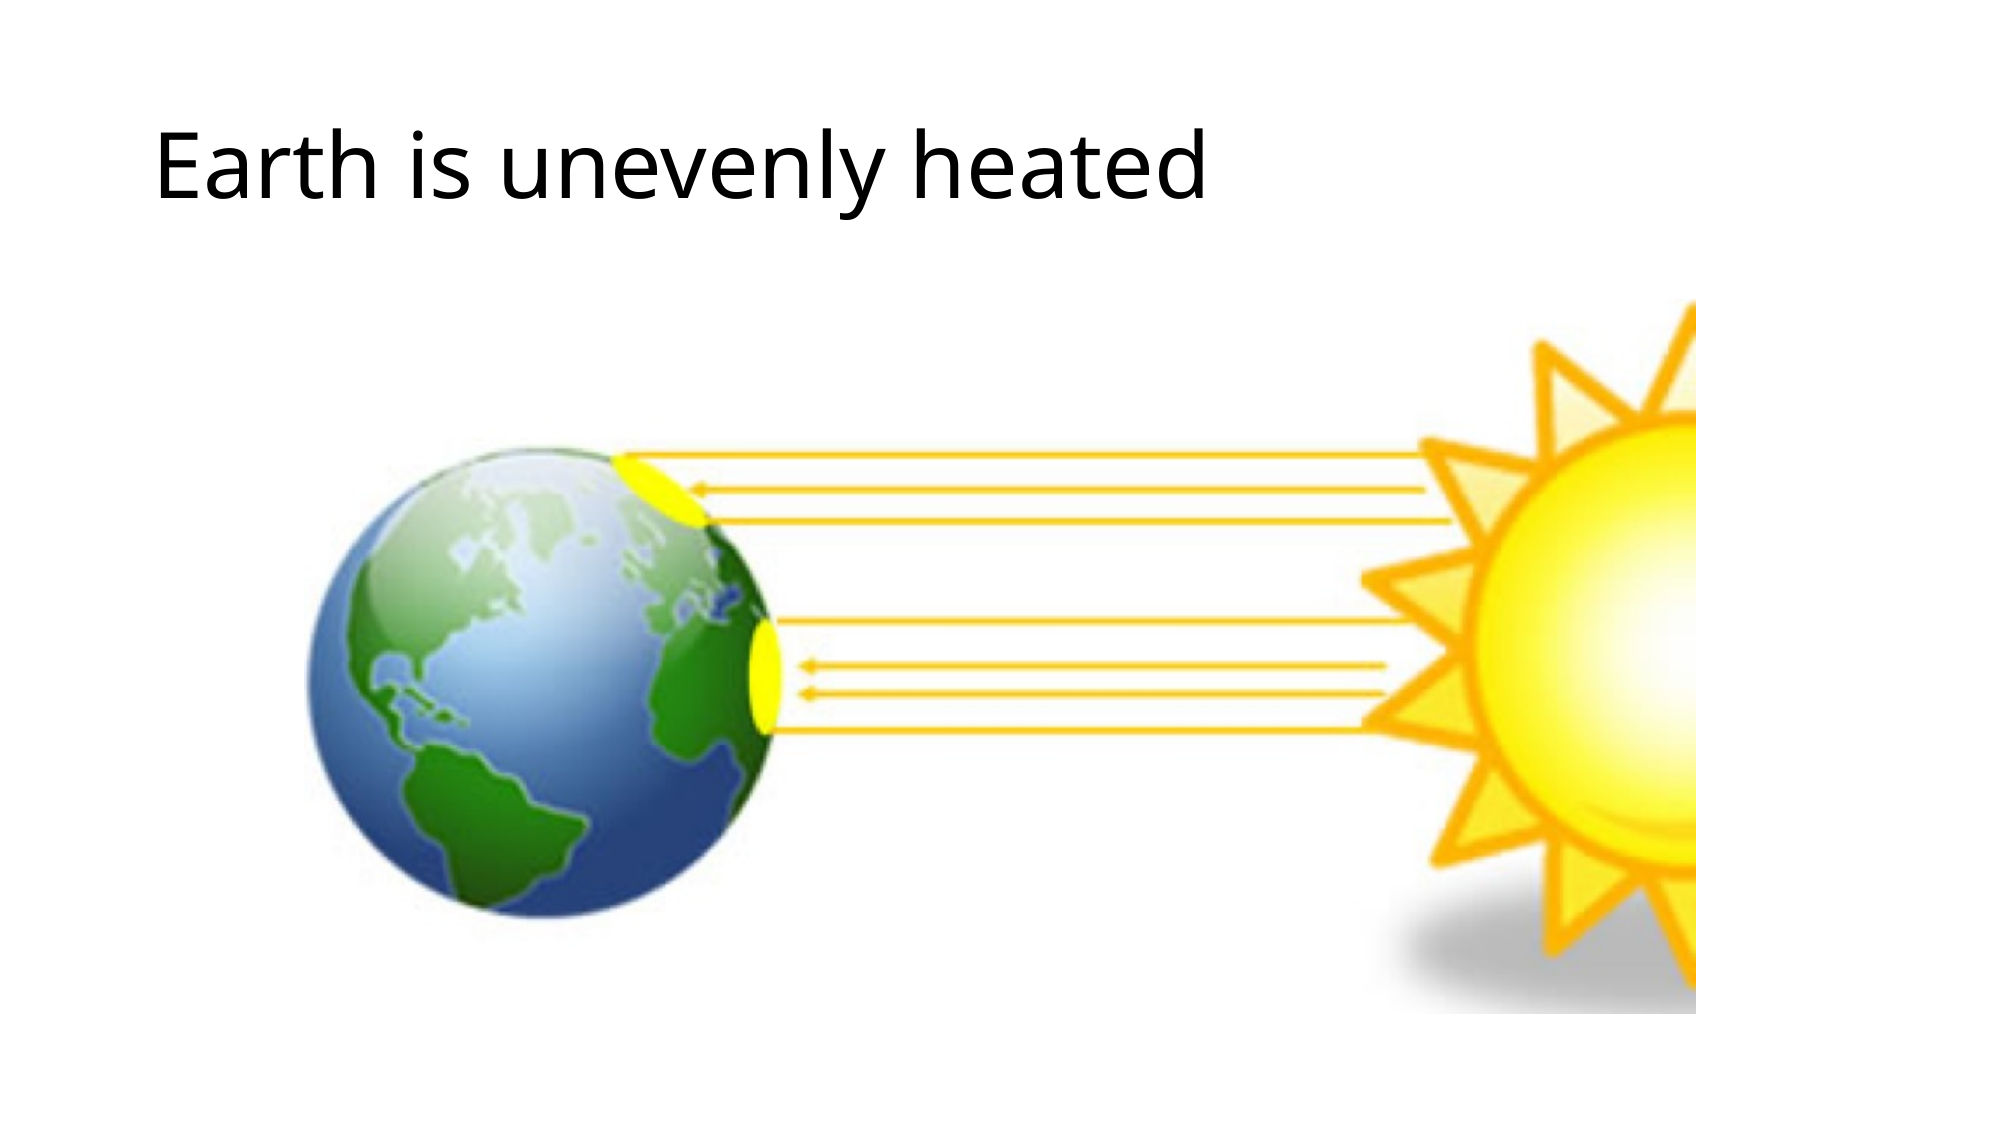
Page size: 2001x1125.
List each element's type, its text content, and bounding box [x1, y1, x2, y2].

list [304, 299, 1696, 1014]
title Earth is unevenly heated [137, 59, 1863, 278]
